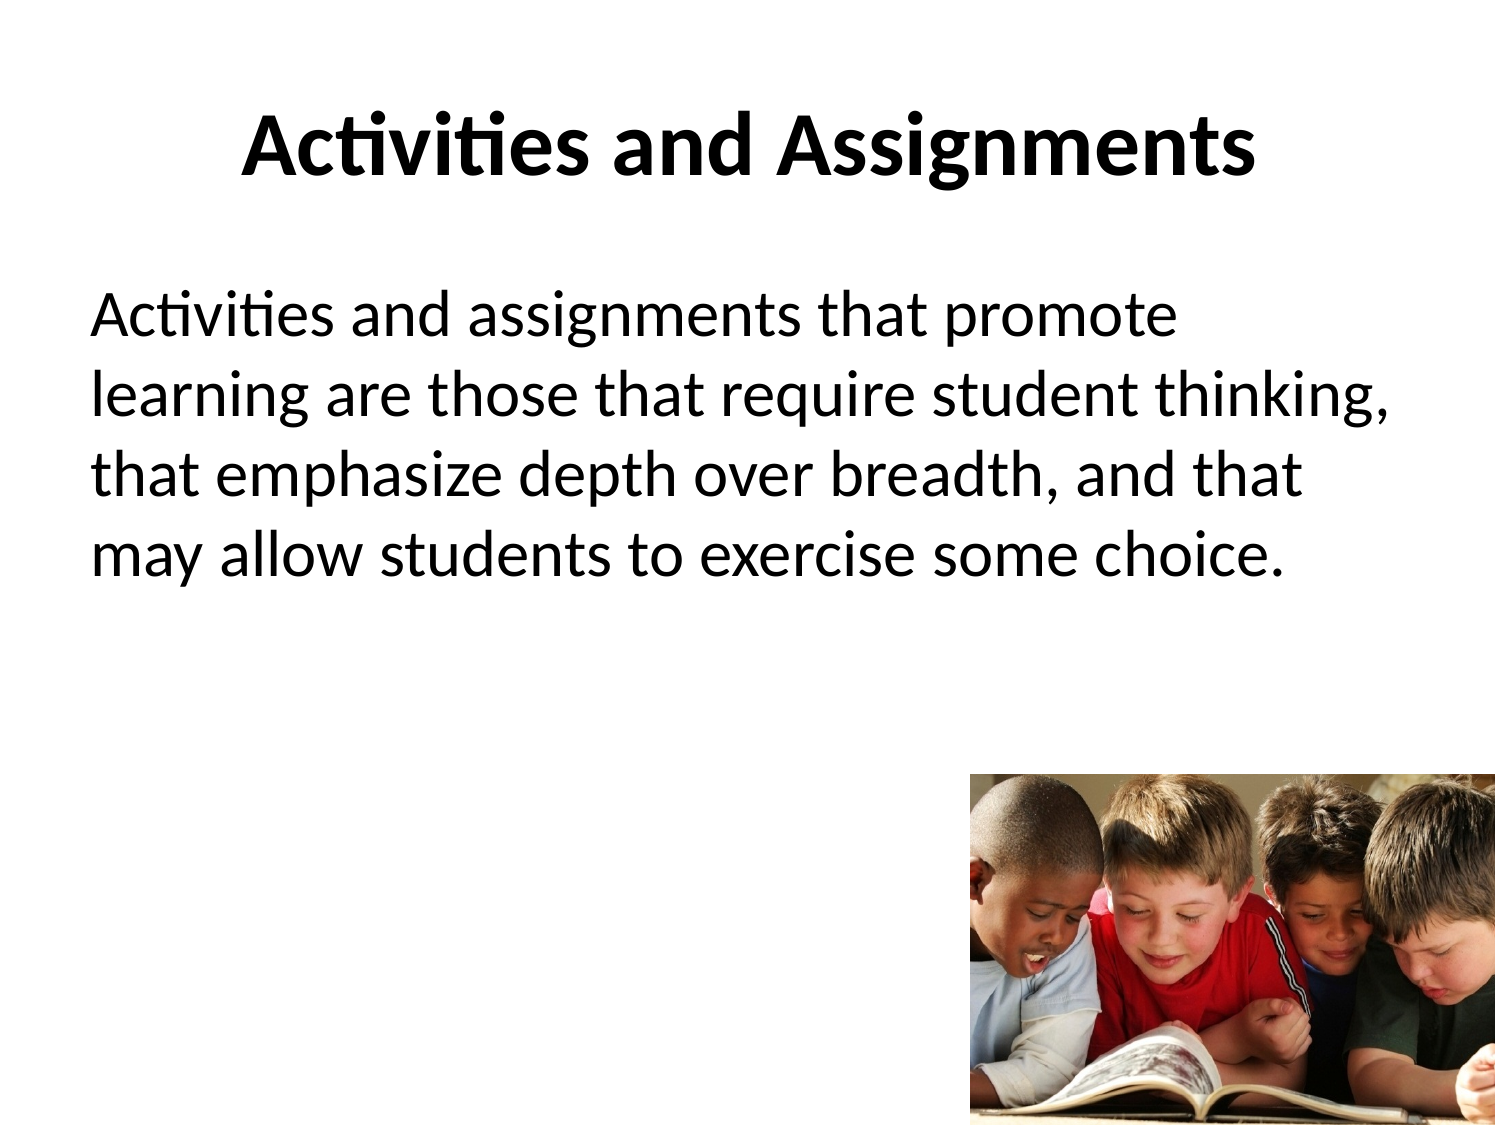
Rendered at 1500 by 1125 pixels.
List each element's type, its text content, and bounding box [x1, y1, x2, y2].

picture [969, 774, 1496, 1125]
title Activities and Assignments [75, 45, 1425, 233]
list Activities and assignments that promote learning are those that require student thinking, that emphasize depth over breadth, and that may allow students to exercise some choice. [75, 262, 1425, 1005]
